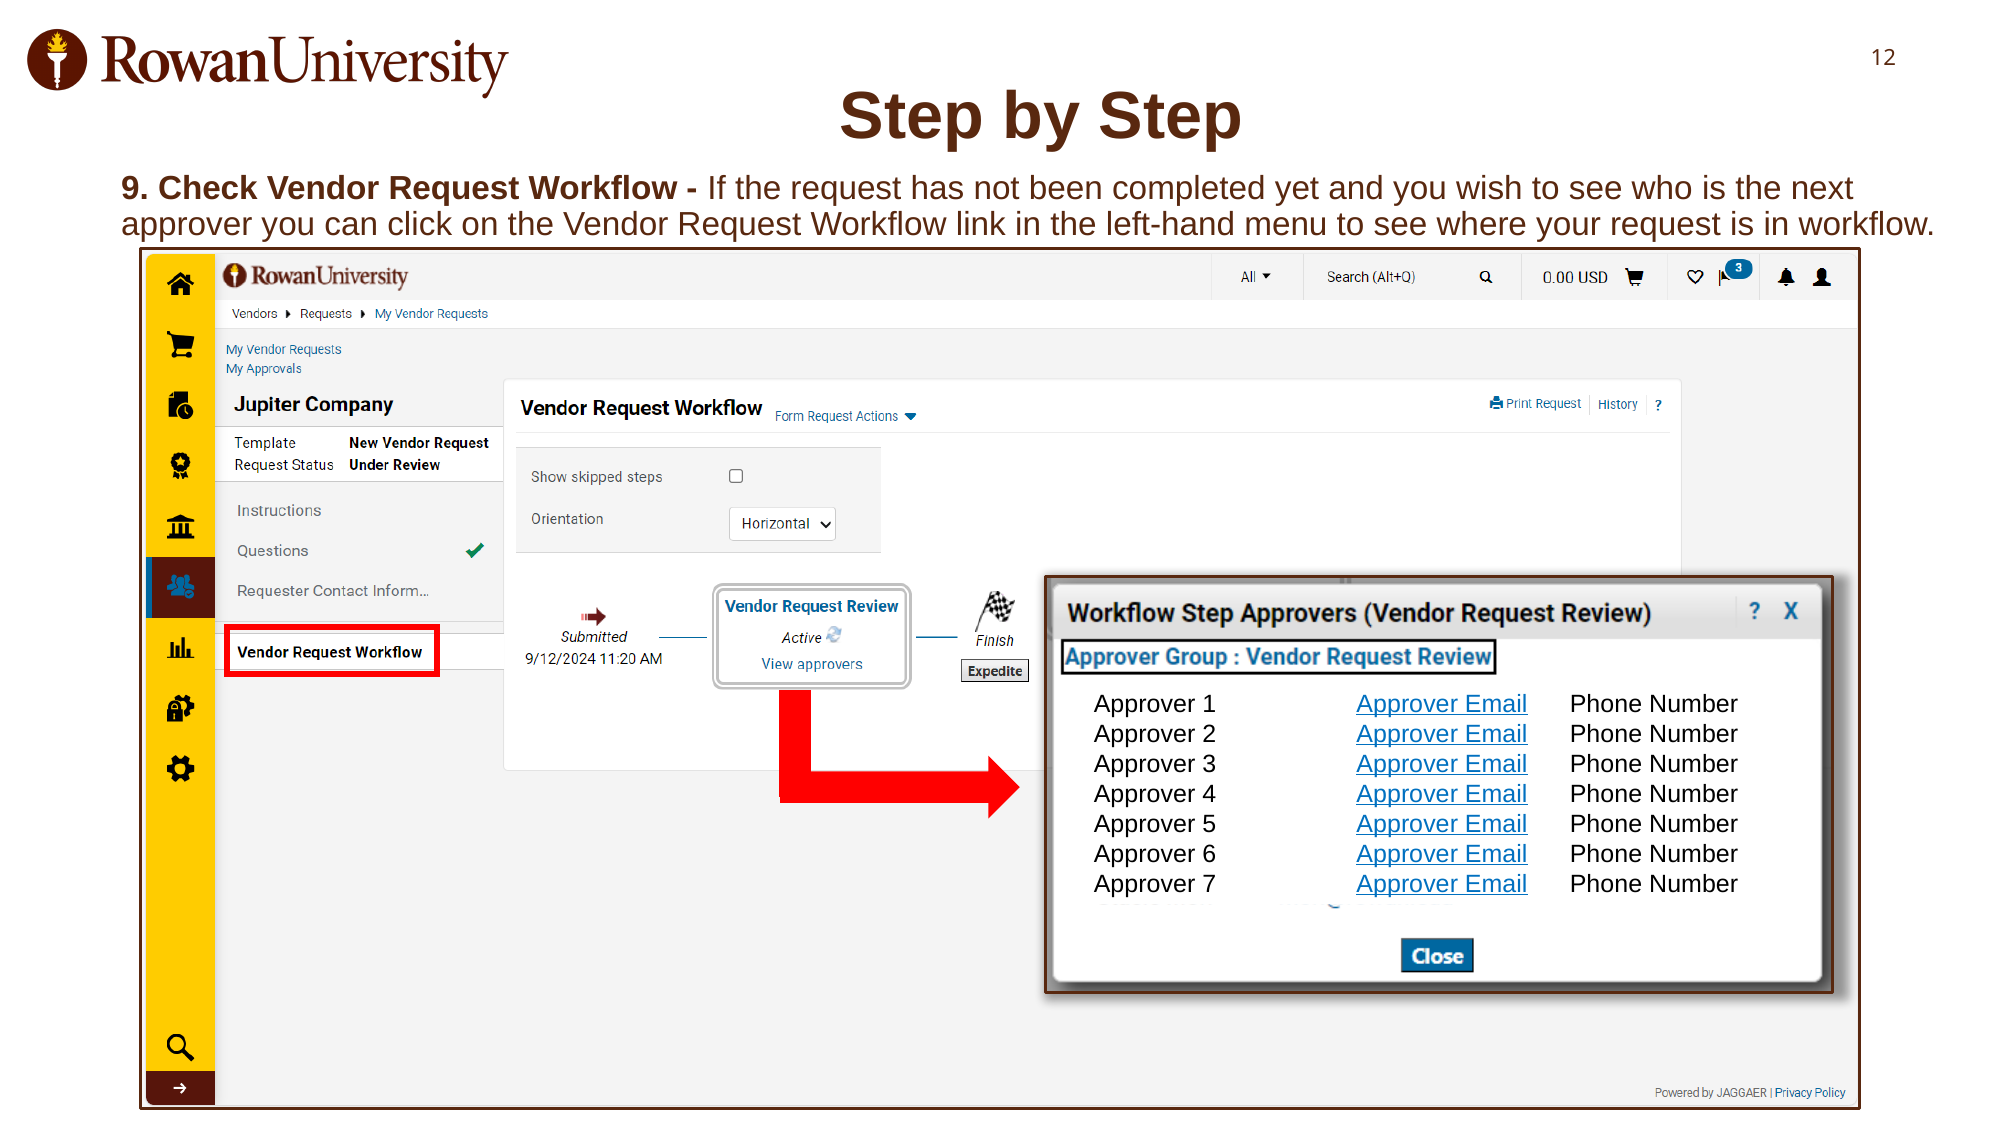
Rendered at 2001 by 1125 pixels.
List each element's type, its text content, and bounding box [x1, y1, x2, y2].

title Step by Step [106, 81, 1977, 171]
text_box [1046, 577, 1831, 991]
picture [0, 0, 540, 130]
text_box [141, 250, 1858, 1108]
list 9. Check Vendor Request Workflow - If the request has not been completed yet and you wish to see who is the next approver you can click on the Vendor Request Workflow link in the left-hand menu to see where your request is in workflow. [106, 171, 1977, 235]
title Step by Step [106, 235, 1977, 261]
